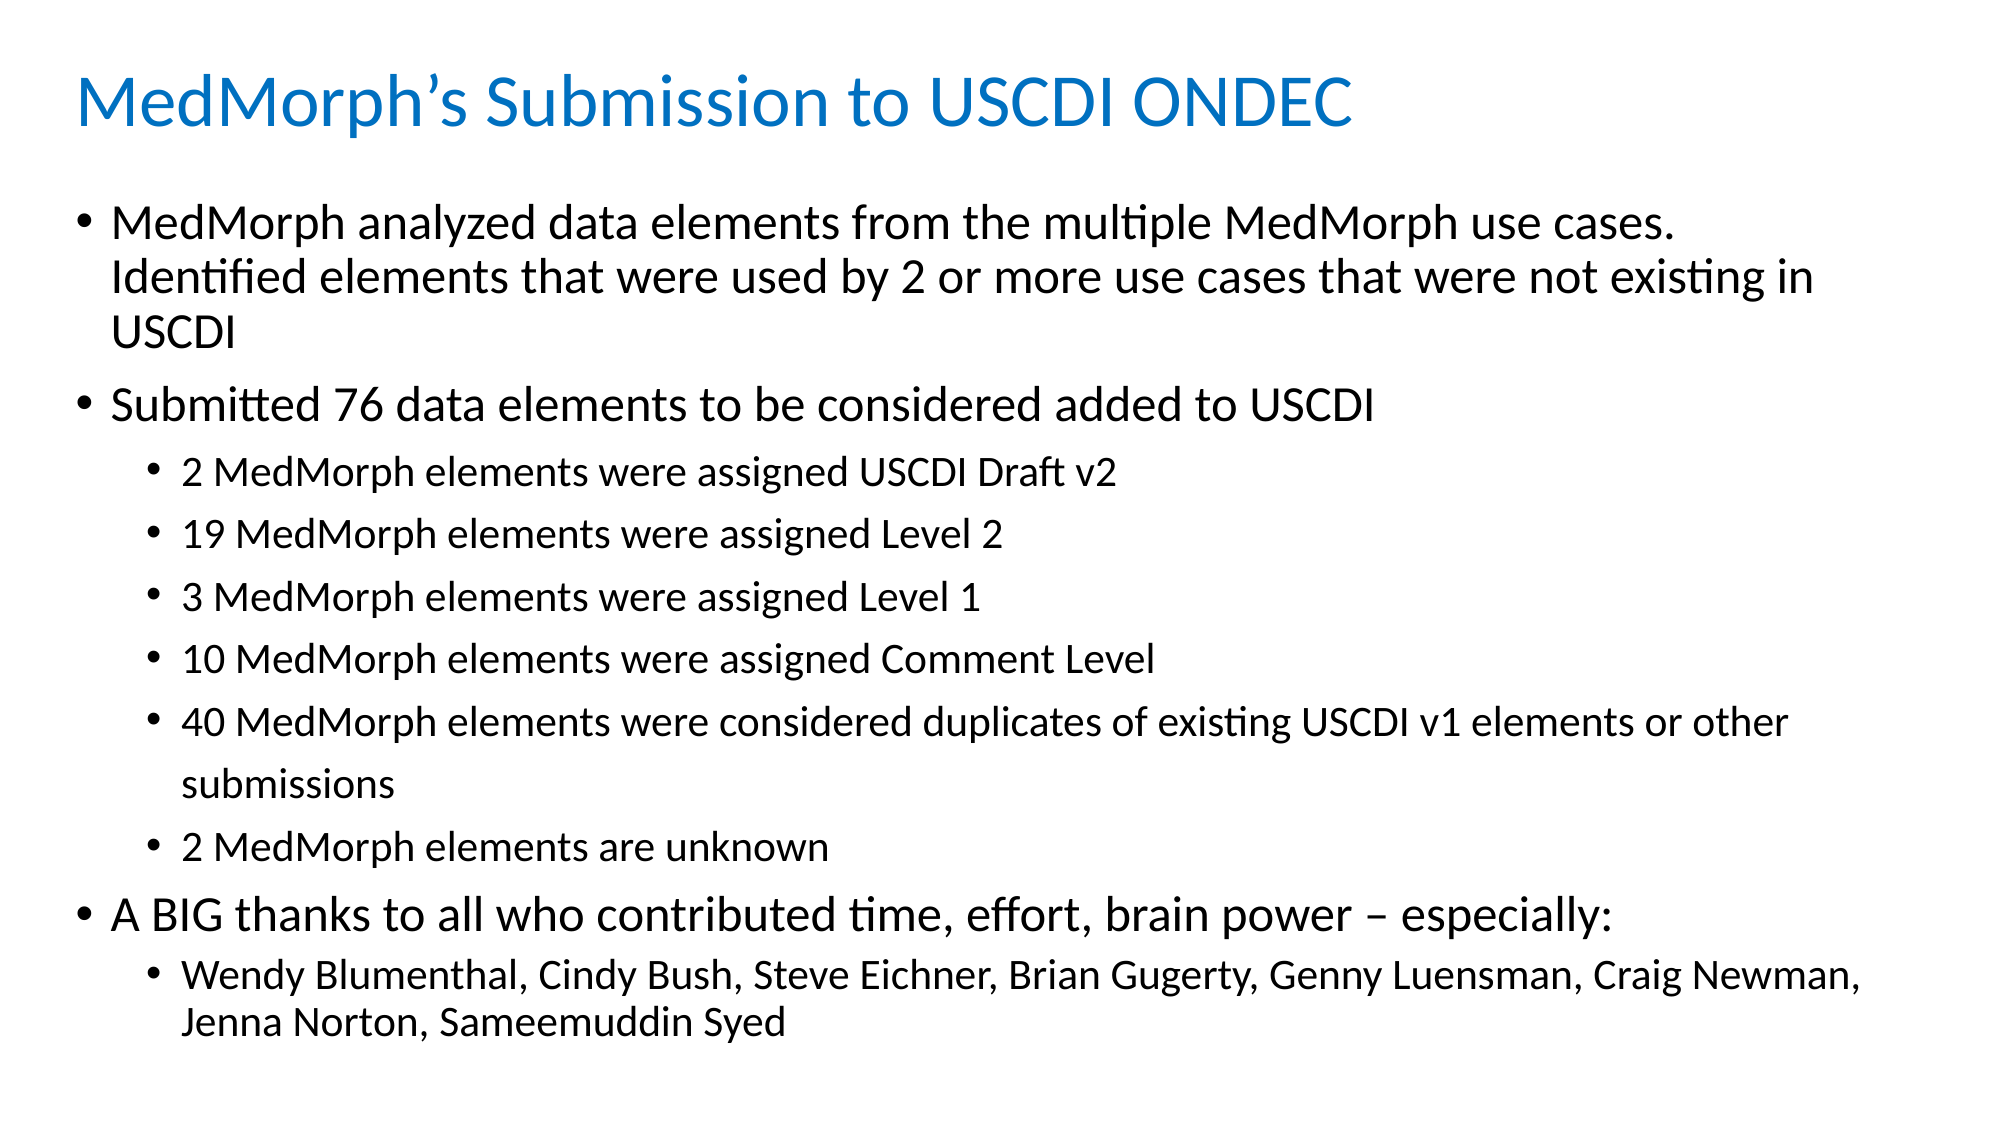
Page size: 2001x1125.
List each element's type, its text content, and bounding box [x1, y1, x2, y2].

list MedMorph analyzed data elements from the multiple MedMorph use cases. Identified elements that were used by 2 or more use cases that were not existing in USCDI Submitted 76 data elements to be considered added to USCDI 2 MedMorph elements were assigned USCDI Draft v2 19 MedMorph elements were assigned Level 2 3 MedMorph elements were assigned Level 1 10 MedMorph elements were assigned Comment Level 40 MedMorph elements were considered duplicates of existing USCDI v1 elements or other submissions 2 MedMorph elements are unknown A BIG thanks to all who contributed time, effort, brain power – especially: Wendy Blumenthal, Cindy Bush, Steve Eichner, Brian Gugerty, Genny Luensman, Craig Newman, Jenna Norton, Sameemuddin Syed [60, 188, 1883, 1055]
title MedMorph’s Submission to USCDI ONDEC [60, 16, 1786, 188]
